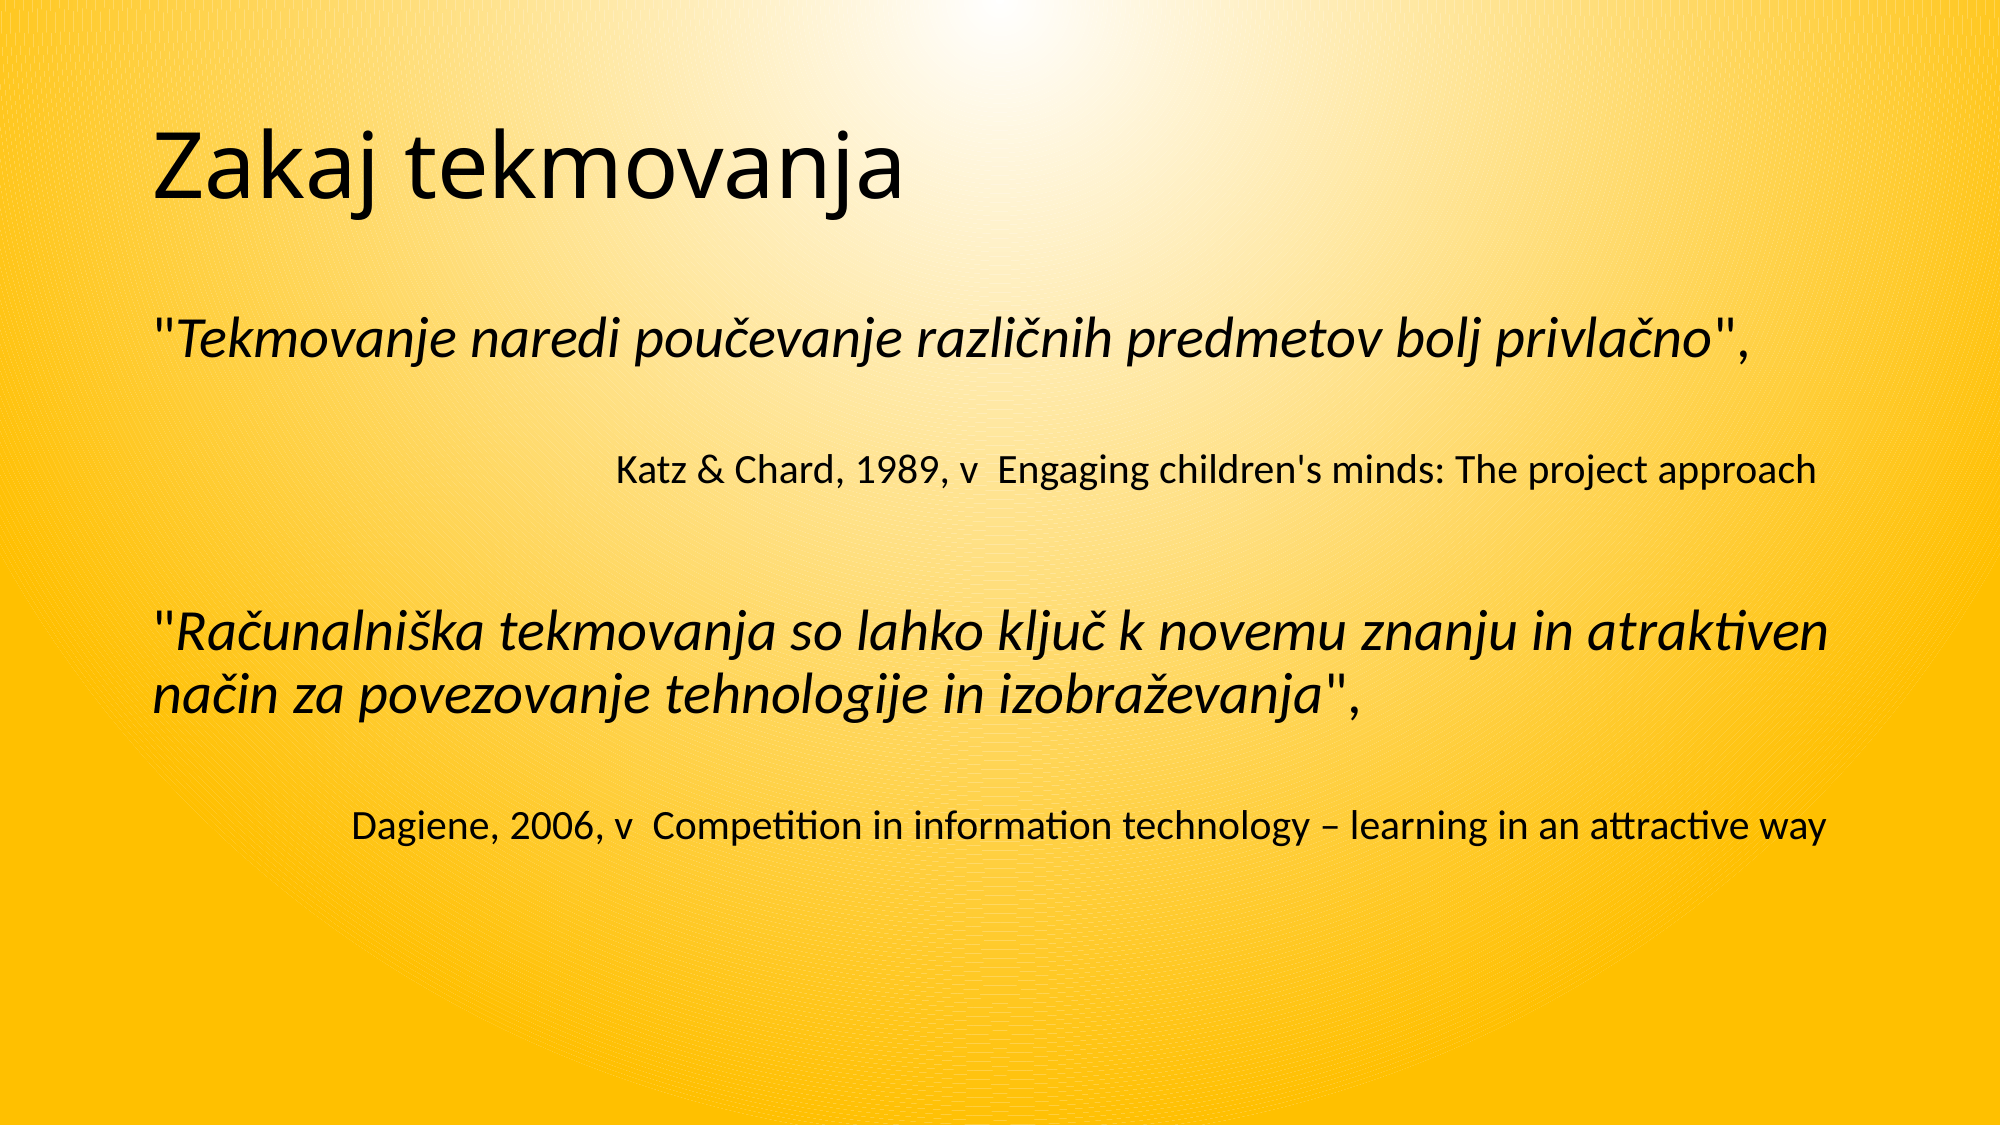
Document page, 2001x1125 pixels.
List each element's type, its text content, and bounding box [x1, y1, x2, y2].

list "Tekmovanje naredi poučevanje različnih predmetov bolj privlačno", Katz & Chard, 1989, v Engaging children's minds: The project approach "Računalniška tekmovanja so lahko ključ k novemu znanju in atraktiven način za povezovanje tehnologije in izobraževanja", Dagiene, 2006, v Competition in information technology – learning in an attractive way [137, 299, 1942, 1014]
title Zakaj tekmovanja [137, 59, 1863, 278]
